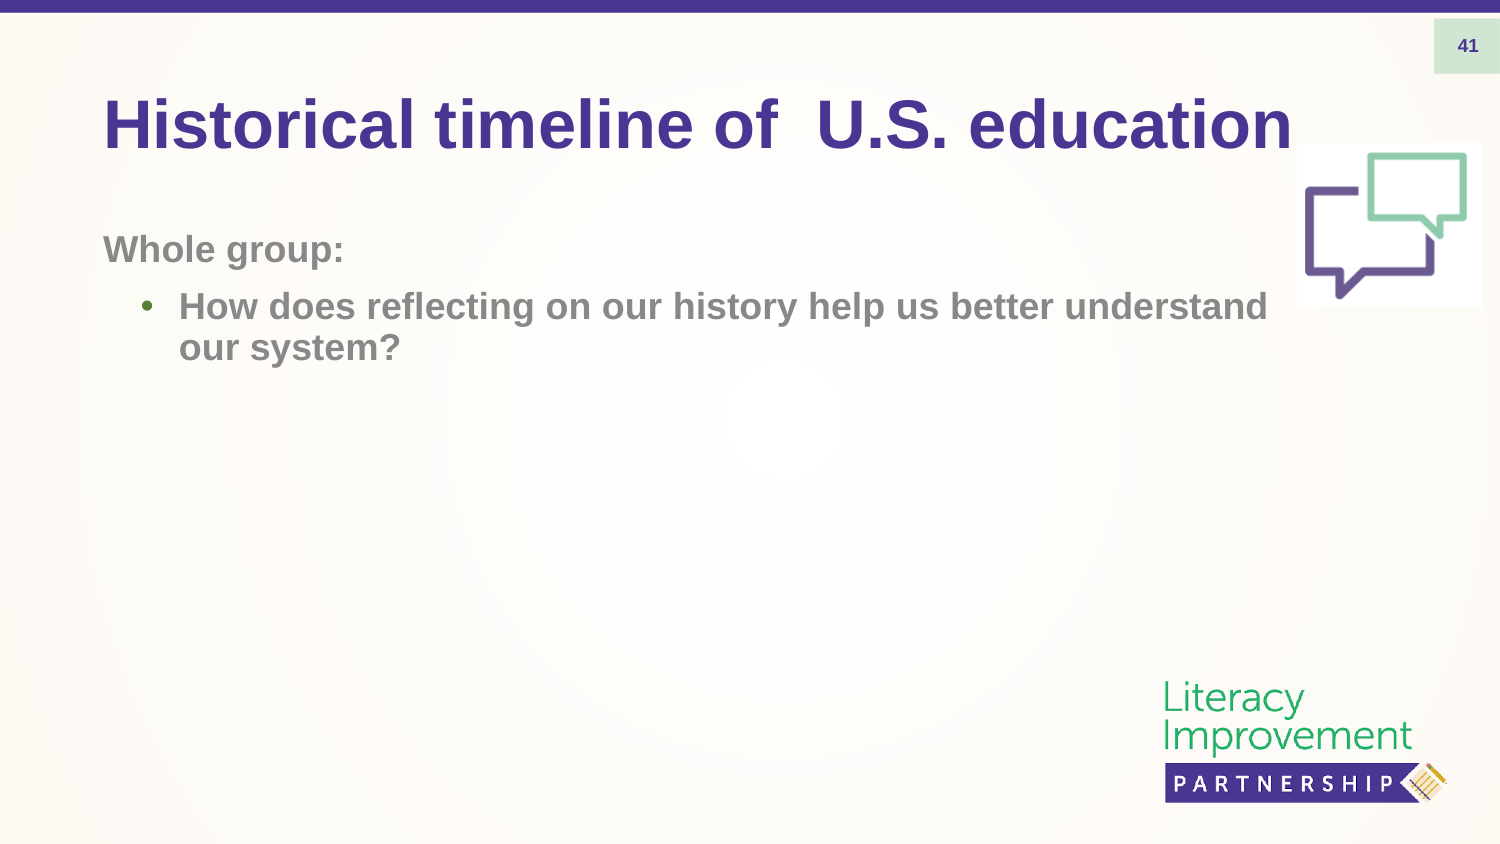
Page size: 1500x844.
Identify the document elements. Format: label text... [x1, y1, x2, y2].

title Historical timeline of U.S. education [103, 44, 1397, 208]
picture [0, 0, 1500, 844]
slide_number 41 [1426, 22, 1491, 68]
list Whole group: How does reflecting on our history help us better understand our system? [103, 224, 1298, 760]
